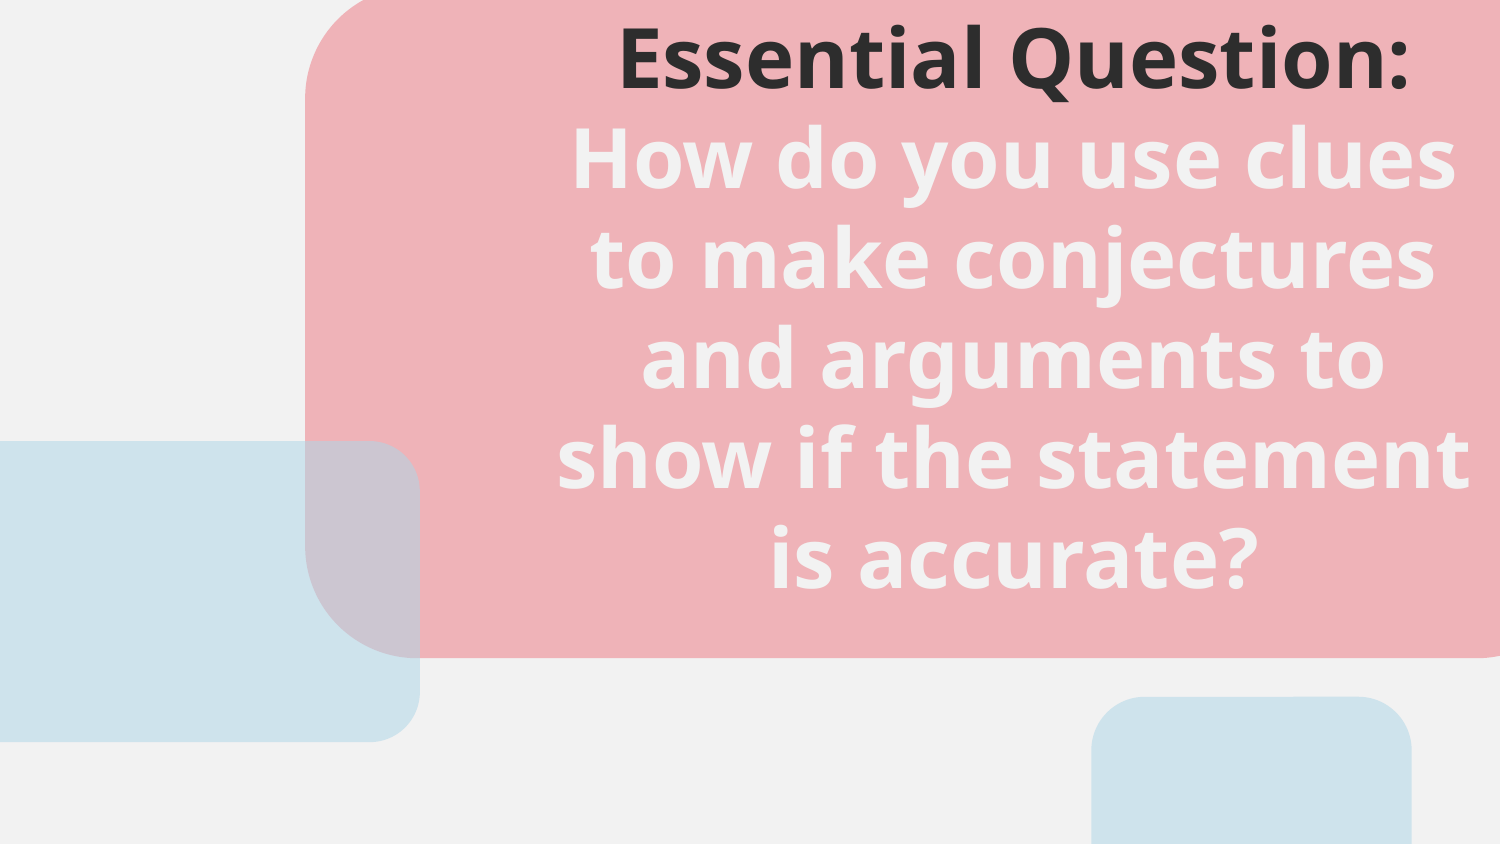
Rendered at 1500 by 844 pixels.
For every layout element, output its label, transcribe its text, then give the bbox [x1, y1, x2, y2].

title Essential Question: How do you use clues to make conjectures and arguments to show if the statement is accurate? [528, 65, 1500, 545]
